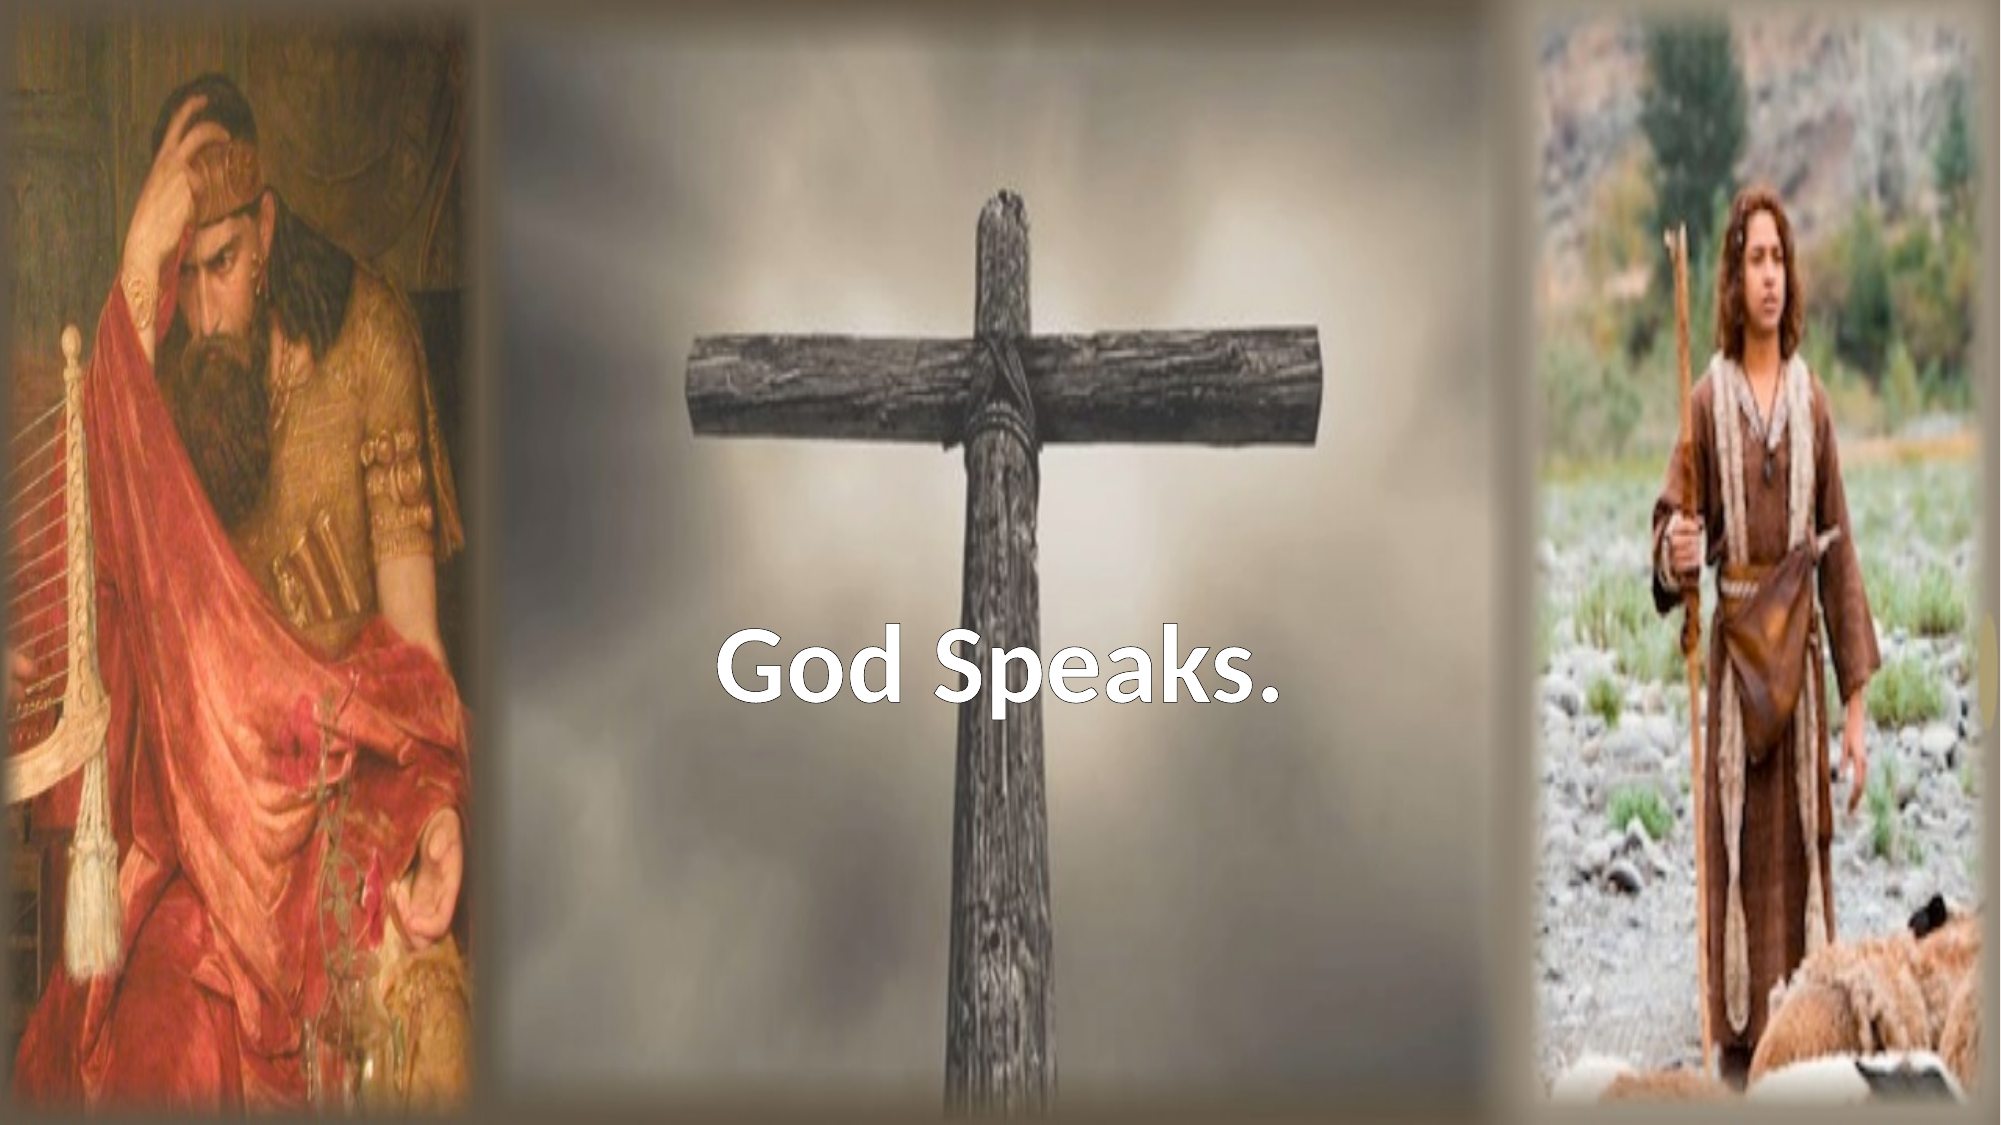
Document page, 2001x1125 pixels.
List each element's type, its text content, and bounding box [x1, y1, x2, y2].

picture [0, 0, 2001, 1125]
list God Speaks. [137, 299, 1863, 1125]
